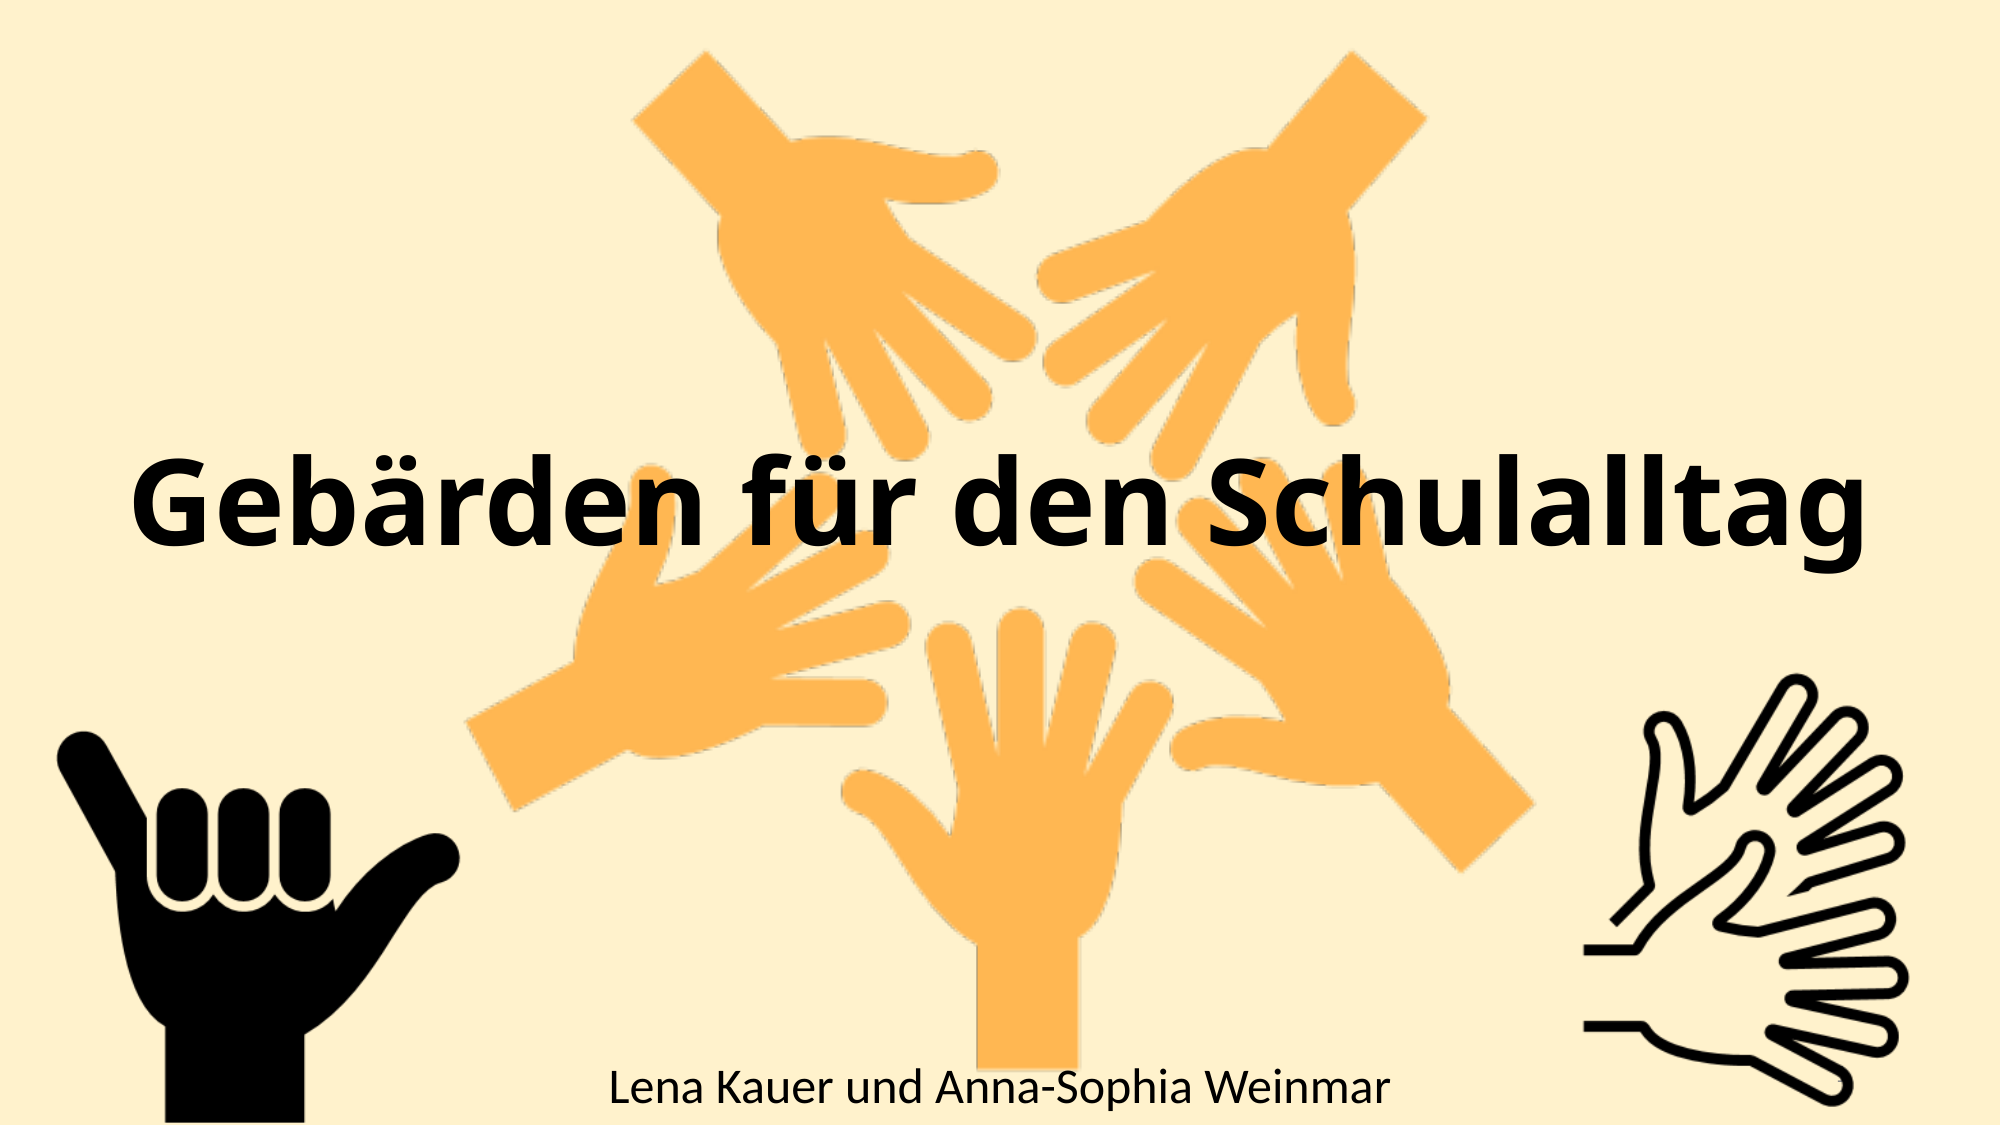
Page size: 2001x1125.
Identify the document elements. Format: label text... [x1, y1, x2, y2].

picture [0, 0, 2000, 1125]
title Gebärden für den Schulalltag [1554, 316, 1897, 579]
title Gebärden für den Schulalltag [103, 316, 448, 579]
